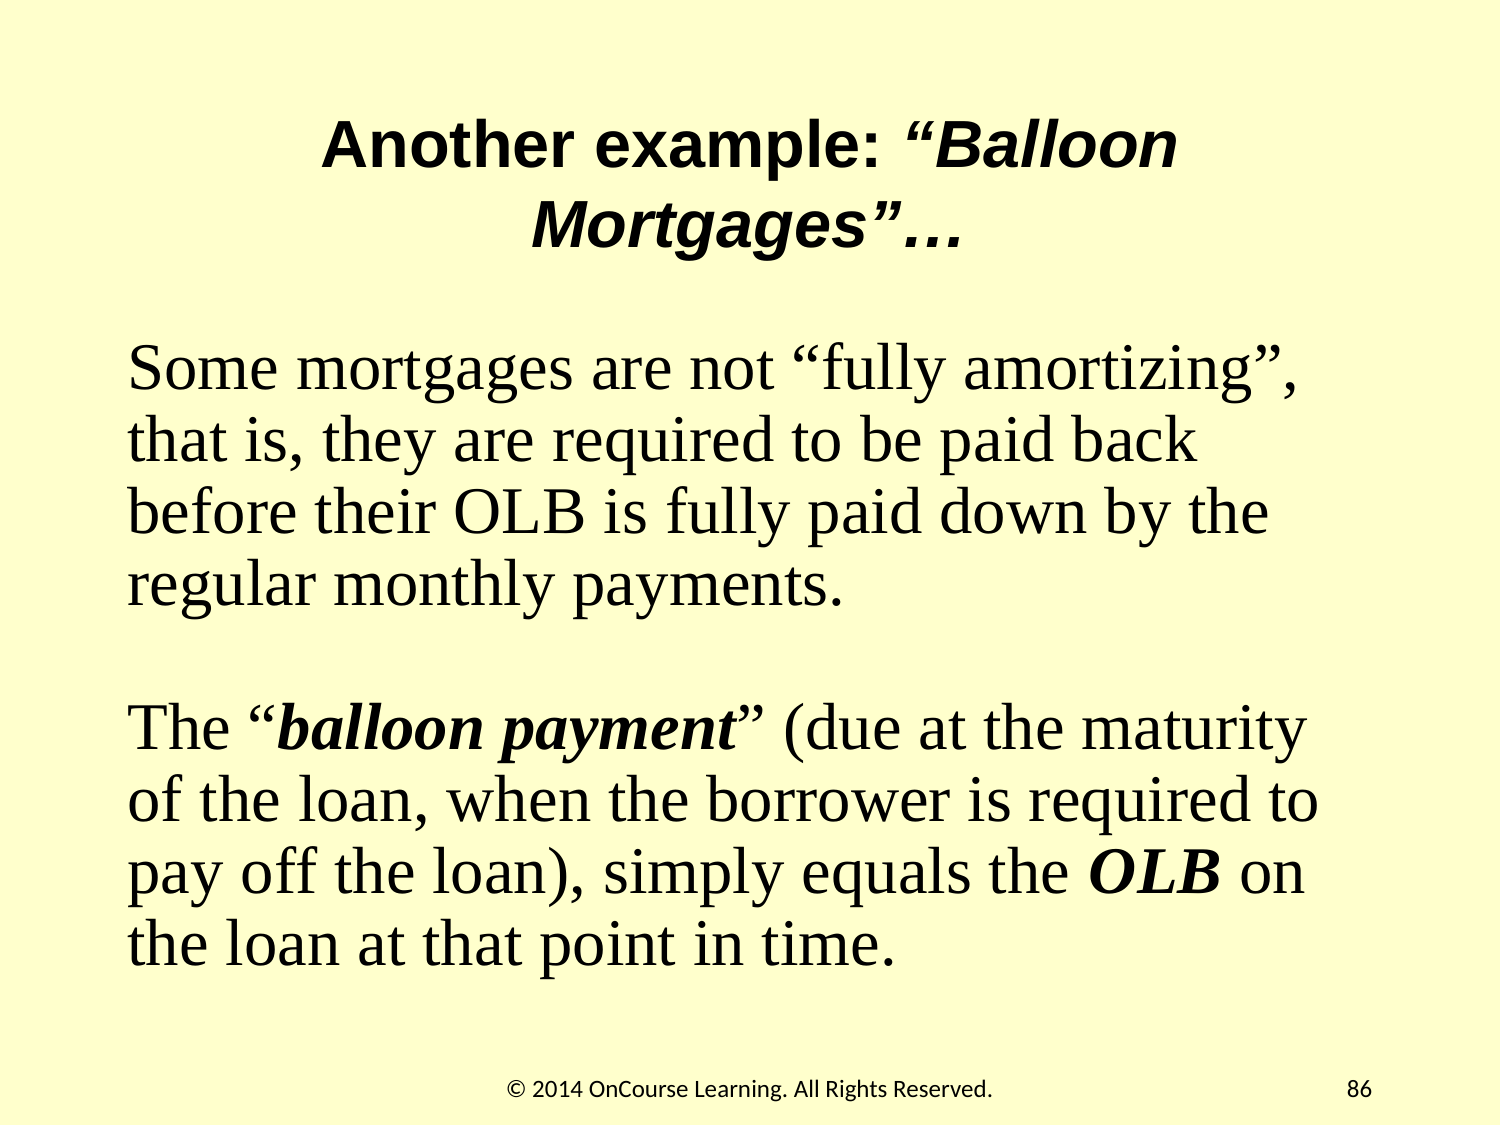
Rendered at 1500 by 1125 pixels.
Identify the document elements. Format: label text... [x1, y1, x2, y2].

title Another example: “Balloon Mortgages”… [112, 87, 1388, 275]
footer © 2014 OnCourse Learning. All Rights Reserved. [300, 1050, 1200, 1125]
list Some mortgages are not “fully amortizing”, that is, they are required to be paid back before their OLB is fully paid down by the regular monthly payments. The “balloon payment” (due at the maturity of the loan, when the borrower is required to pay off the loan), simply equals the OLB on the loan at that point in time. [112, 324, 1388, 1001]
slide_number 86 [1200, 1050, 1388, 1125]
